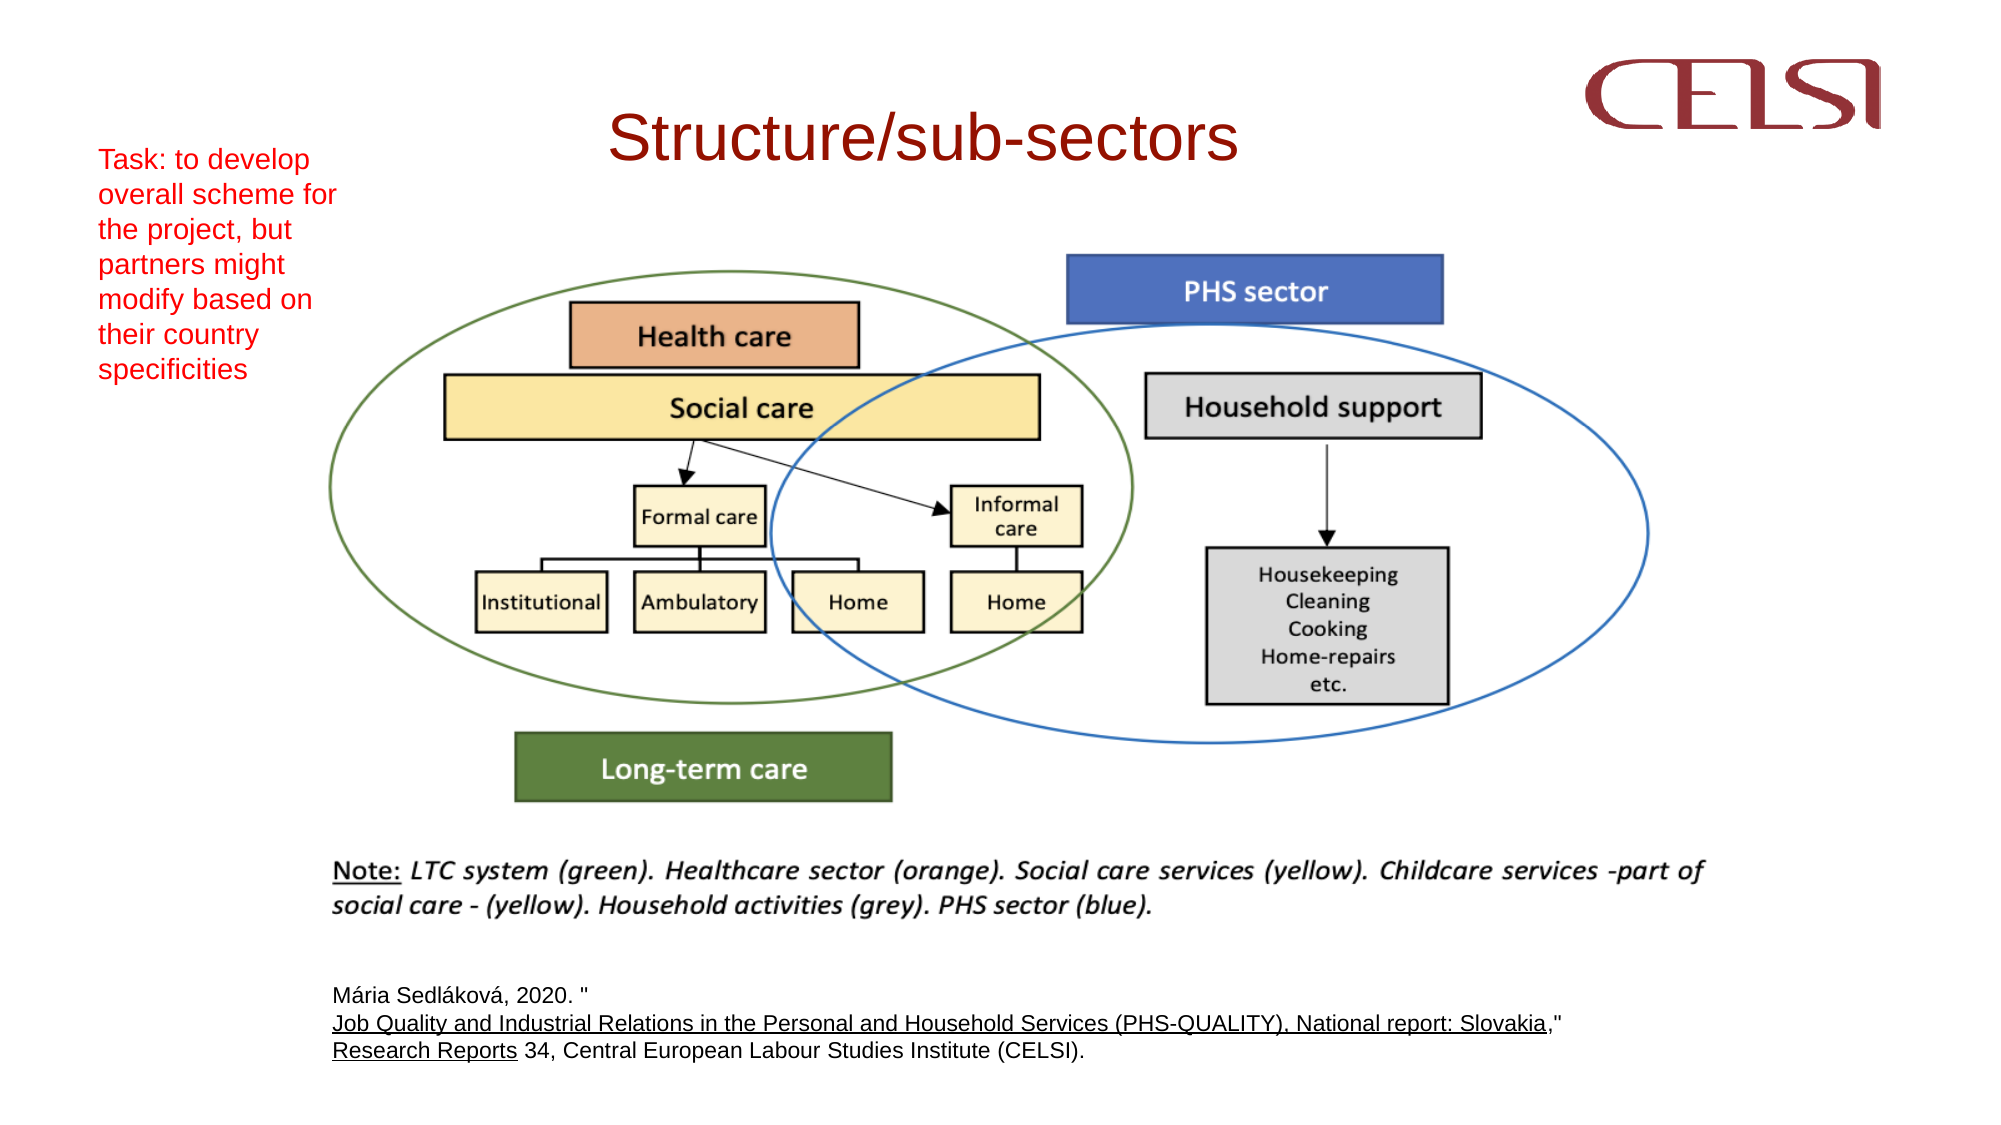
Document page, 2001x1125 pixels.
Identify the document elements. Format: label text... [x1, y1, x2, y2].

picture [0, 0, 2001, 1125]
title Structure/sub-sectors [33, 39, 1834, 228]
text_box Mária Sedláková, 2020. "Job Quality and Industrial Relations in the Personal and Household Services (PHS-QUALITY), National report: Slovakia," Research Reports 34, Central European Labour Studies Institute (CELSI). [317, 973, 1713, 1071]
text_box Task: to develop overall scheme for the project, but partners might modify based on their country specificities [83, 133, 357, 393]
